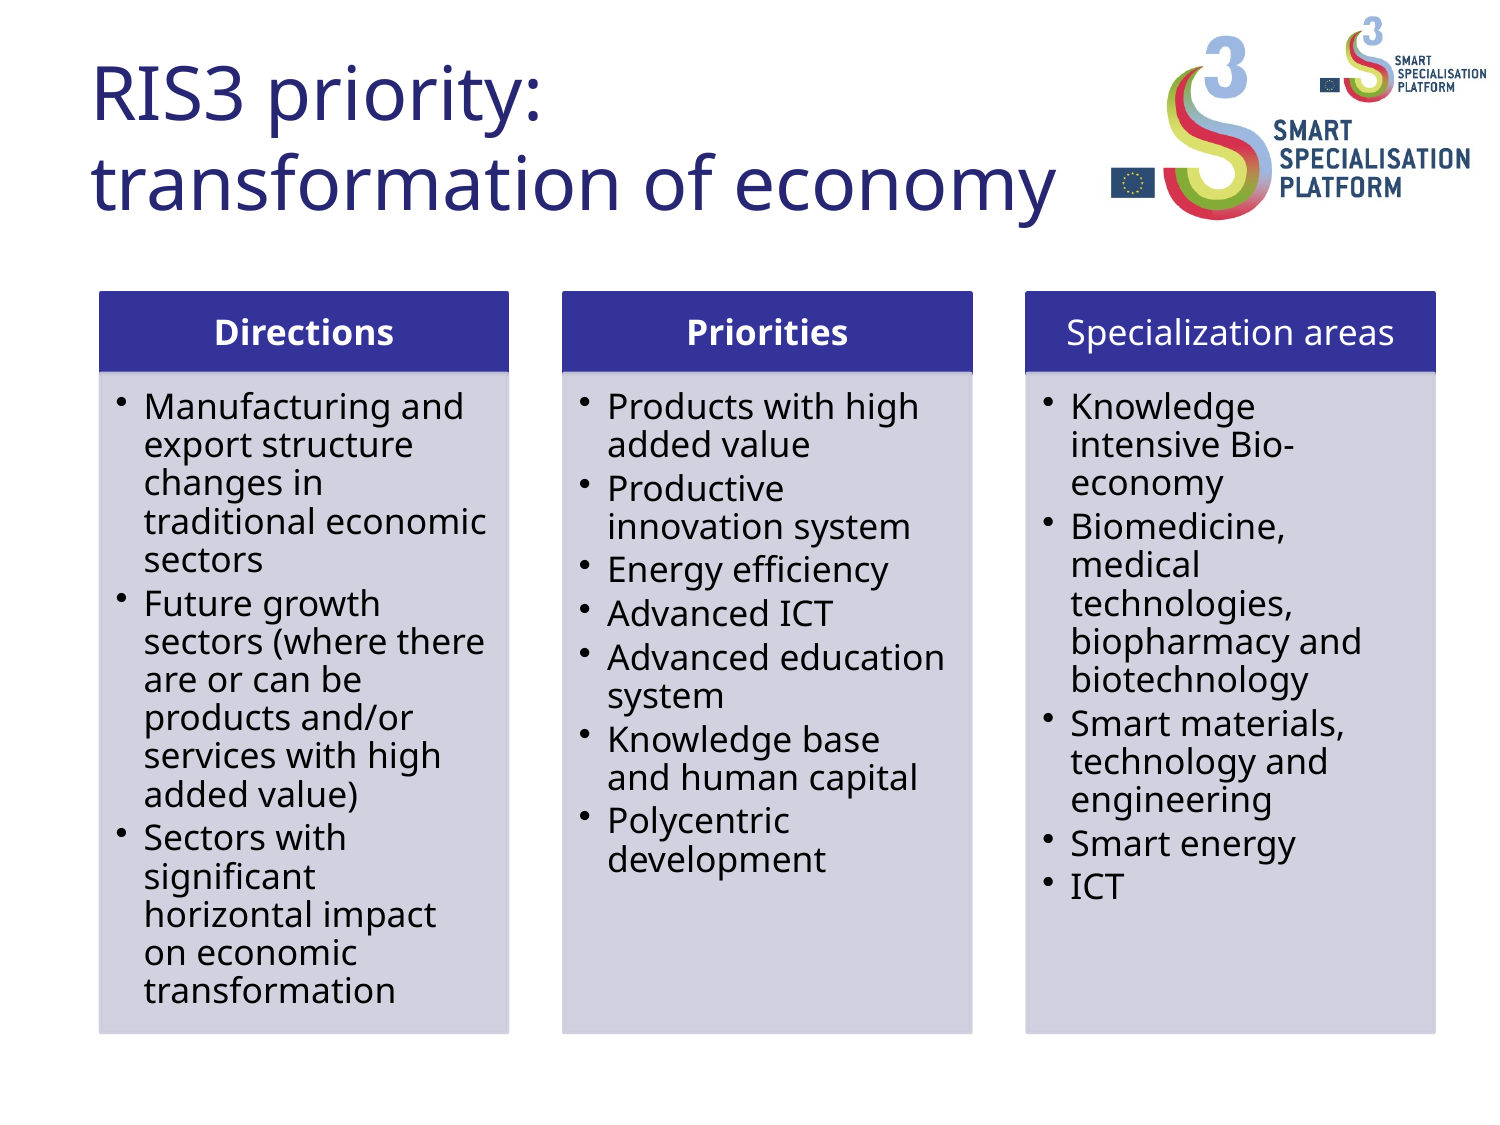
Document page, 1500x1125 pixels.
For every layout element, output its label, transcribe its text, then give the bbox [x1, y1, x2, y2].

picture [1080, 0, 1500, 256]
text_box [100, 255, 1435, 1071]
title RIS3 priority: transformation of economy [75, 45, 1105, 233]
